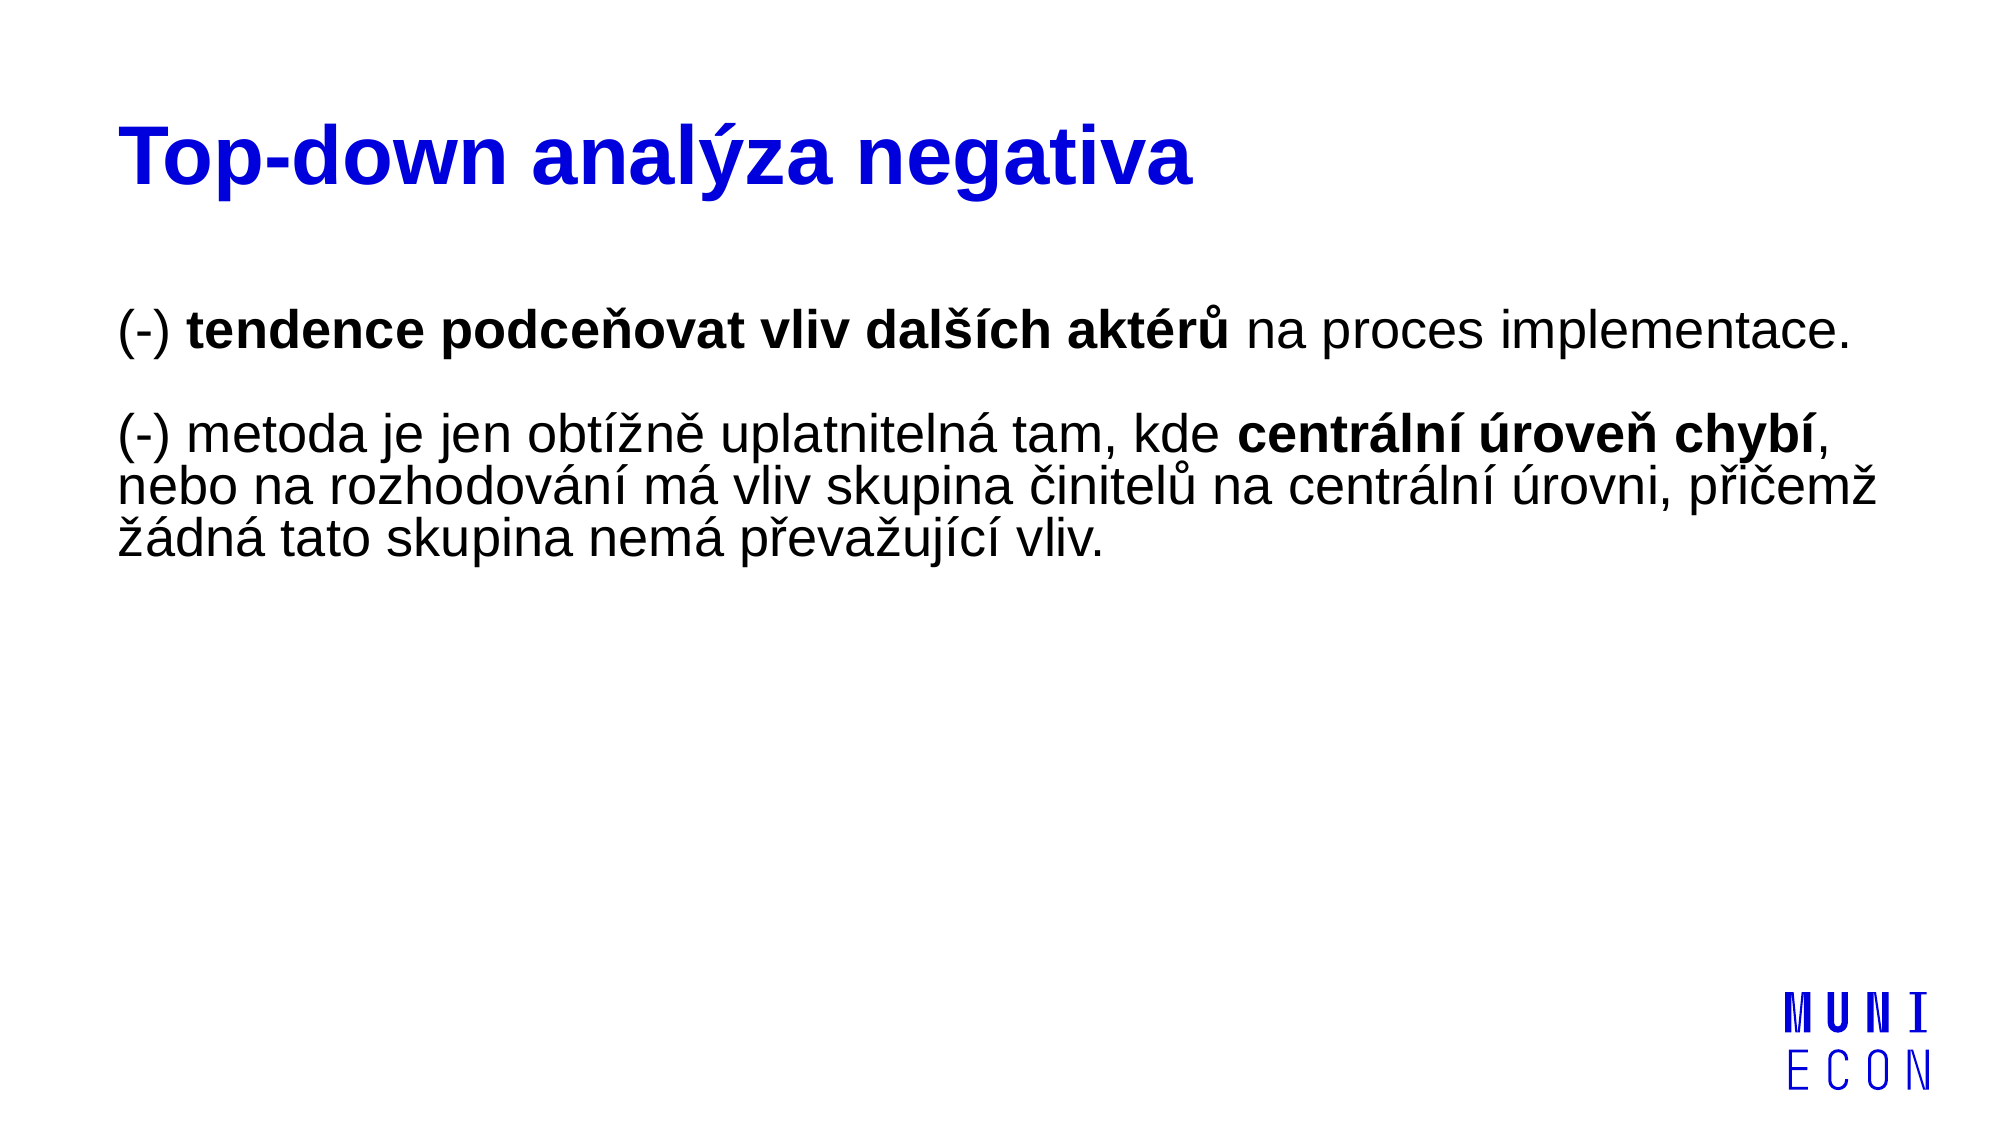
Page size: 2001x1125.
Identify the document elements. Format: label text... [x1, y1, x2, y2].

title Top-down analýza negativa [118, 118, 1883, 193]
list (-) tendence podceňovat vliv dalších aktérů na proces implementace. (-) metoda je jen obtížně uplatnitelná tam, kde centrální úroveň chybí, nebo na rozhodování má vliv skupina činitelů na centrální úrovni, přičemž žádná tato skupina nemá převažující vliv. [117, 307, 1882, 957]
